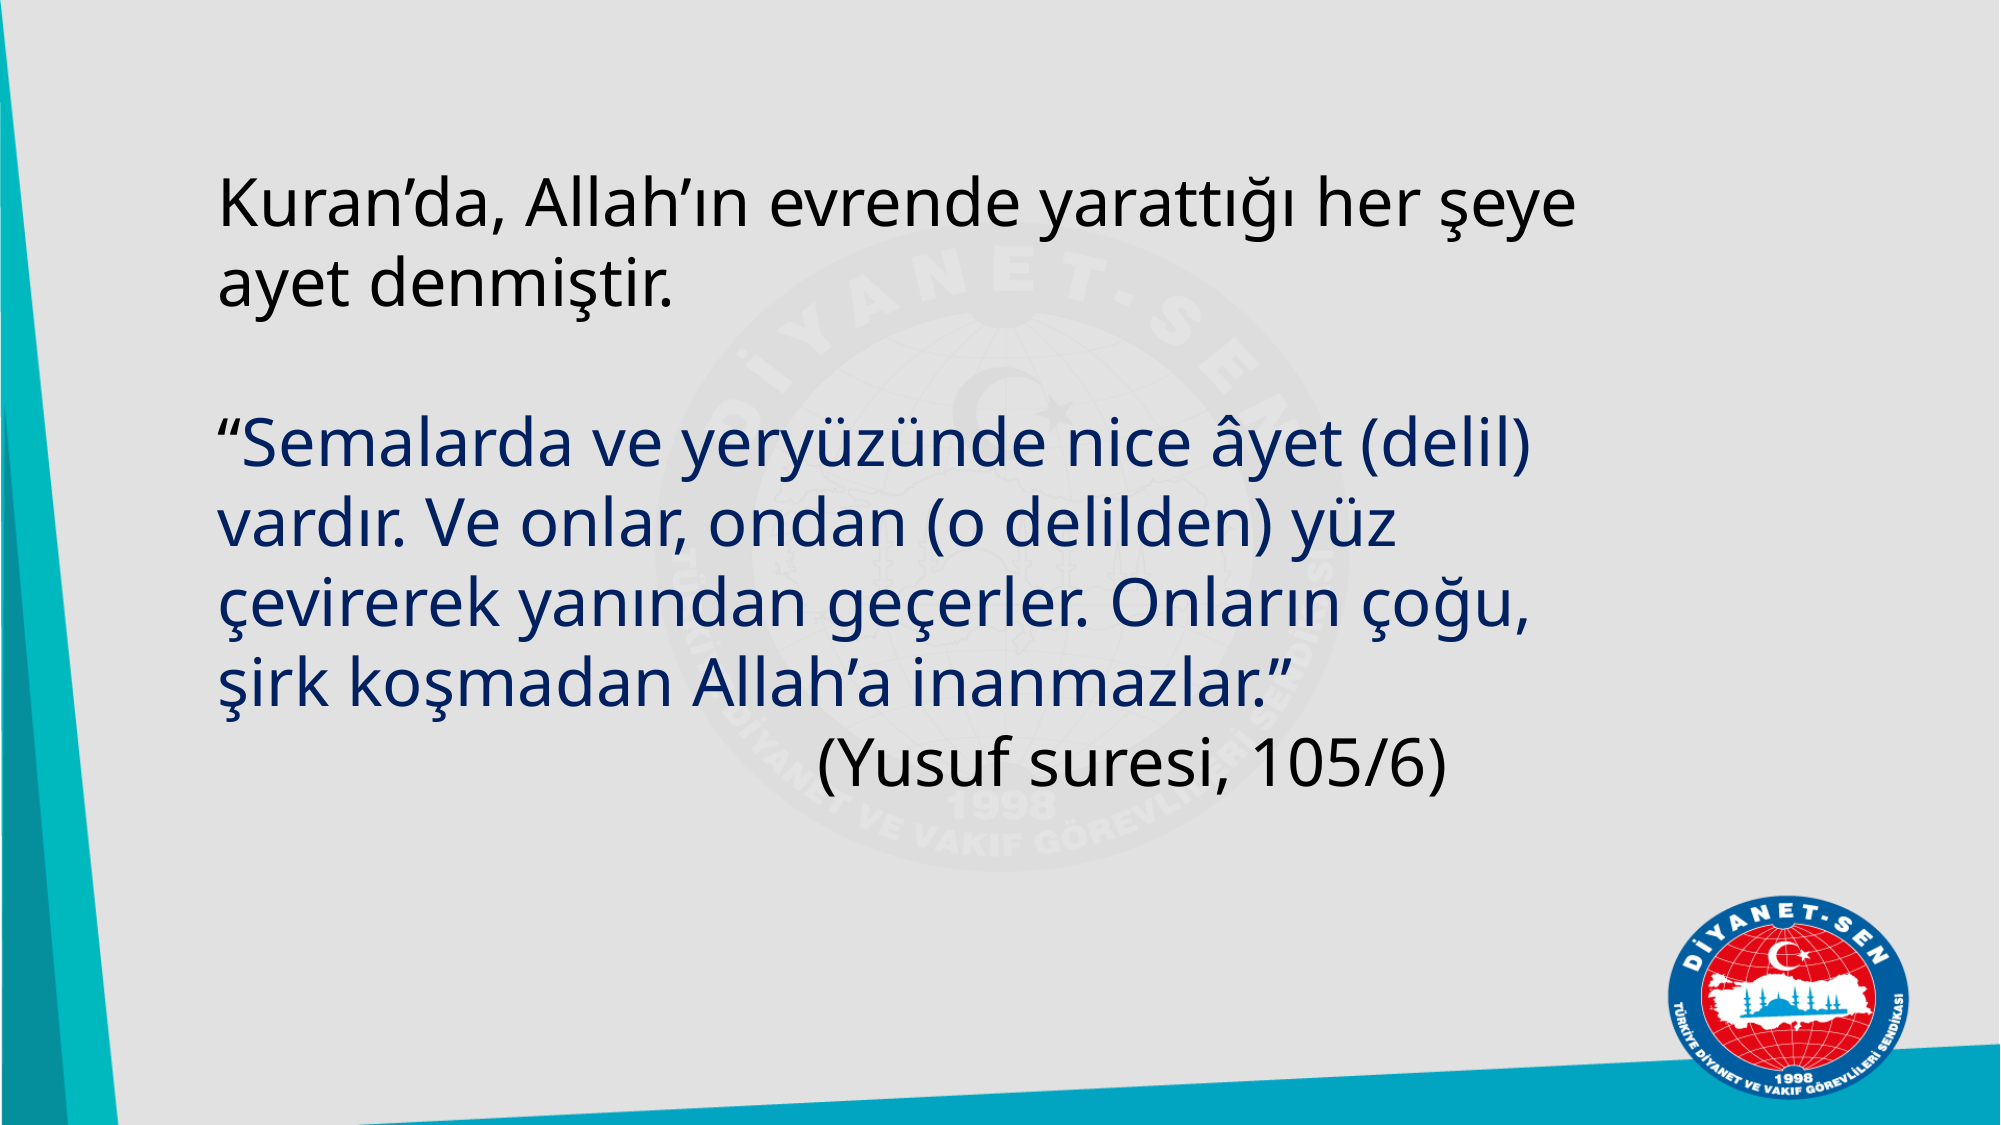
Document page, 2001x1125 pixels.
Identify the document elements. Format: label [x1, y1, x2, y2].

list [0, 0, 2000, 1125]
